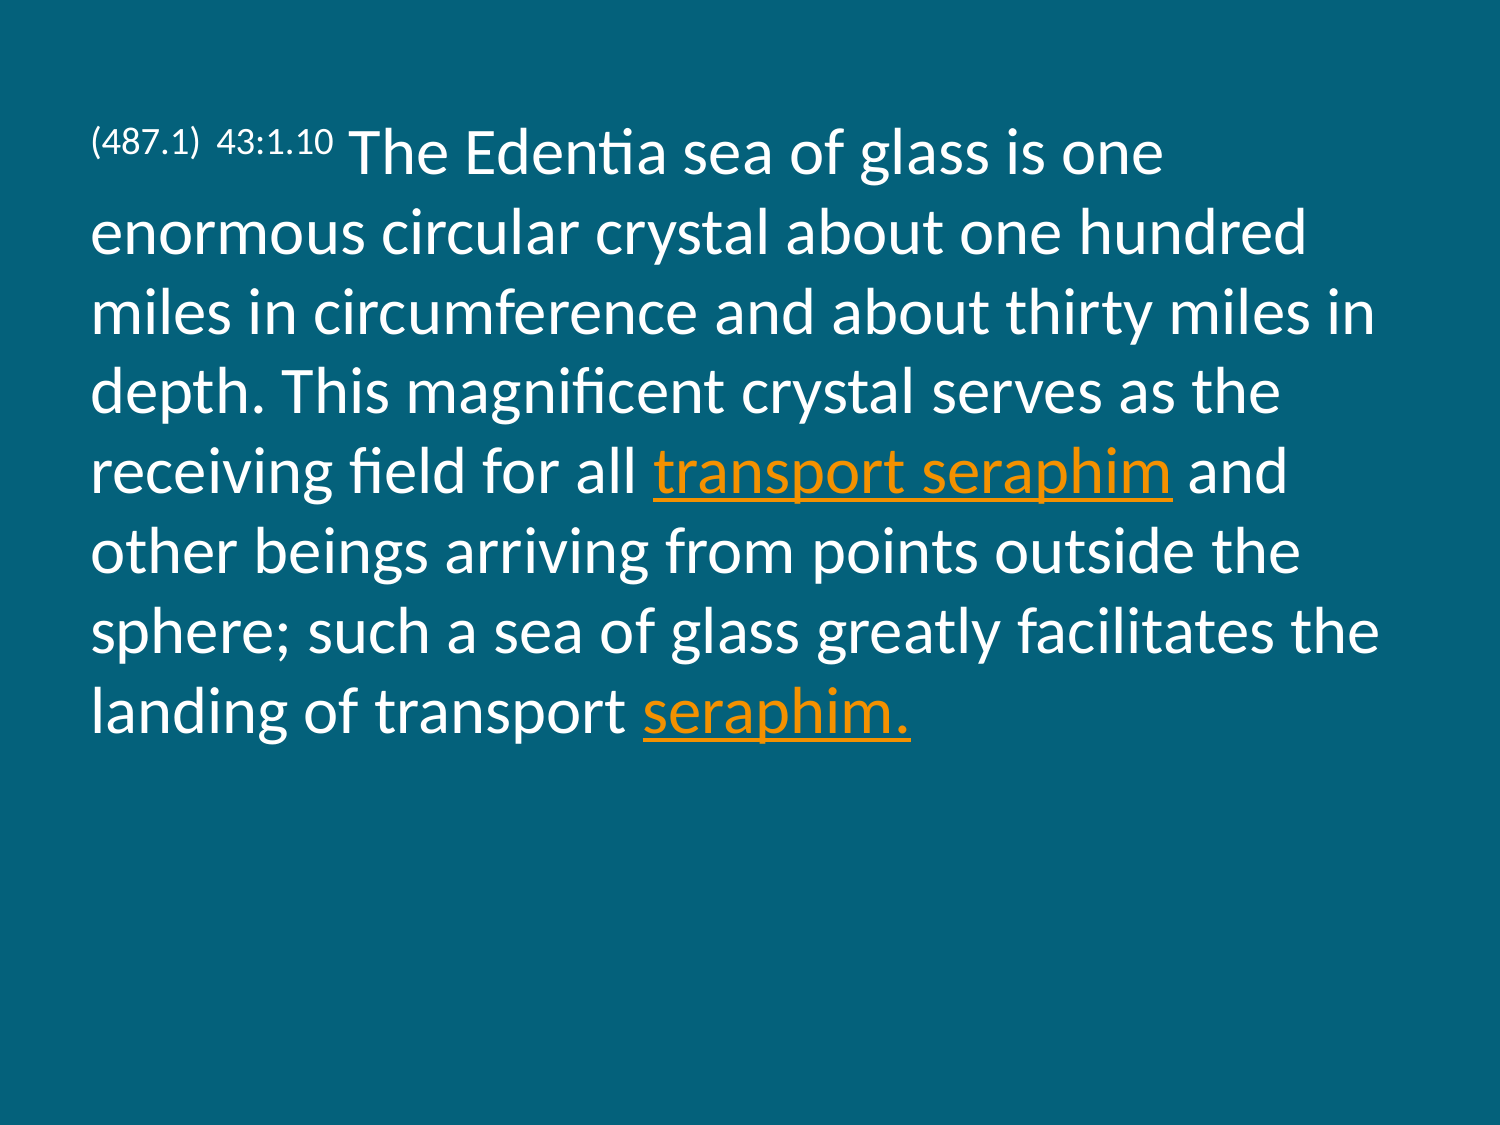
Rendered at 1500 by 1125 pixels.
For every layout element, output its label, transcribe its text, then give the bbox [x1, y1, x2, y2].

list (487.1) 43:1.10 The Edentia sea of glass is one enormous circular crystal about one hundred miles in circumference and about thirty miles in depth. This magnificent crystal serves as the receiving field for all transport seraphim and other beings arriving from points outside the sphere; such a sea of glass greatly facilitates the landing of transport seraphim. [75, 99, 1425, 1005]
